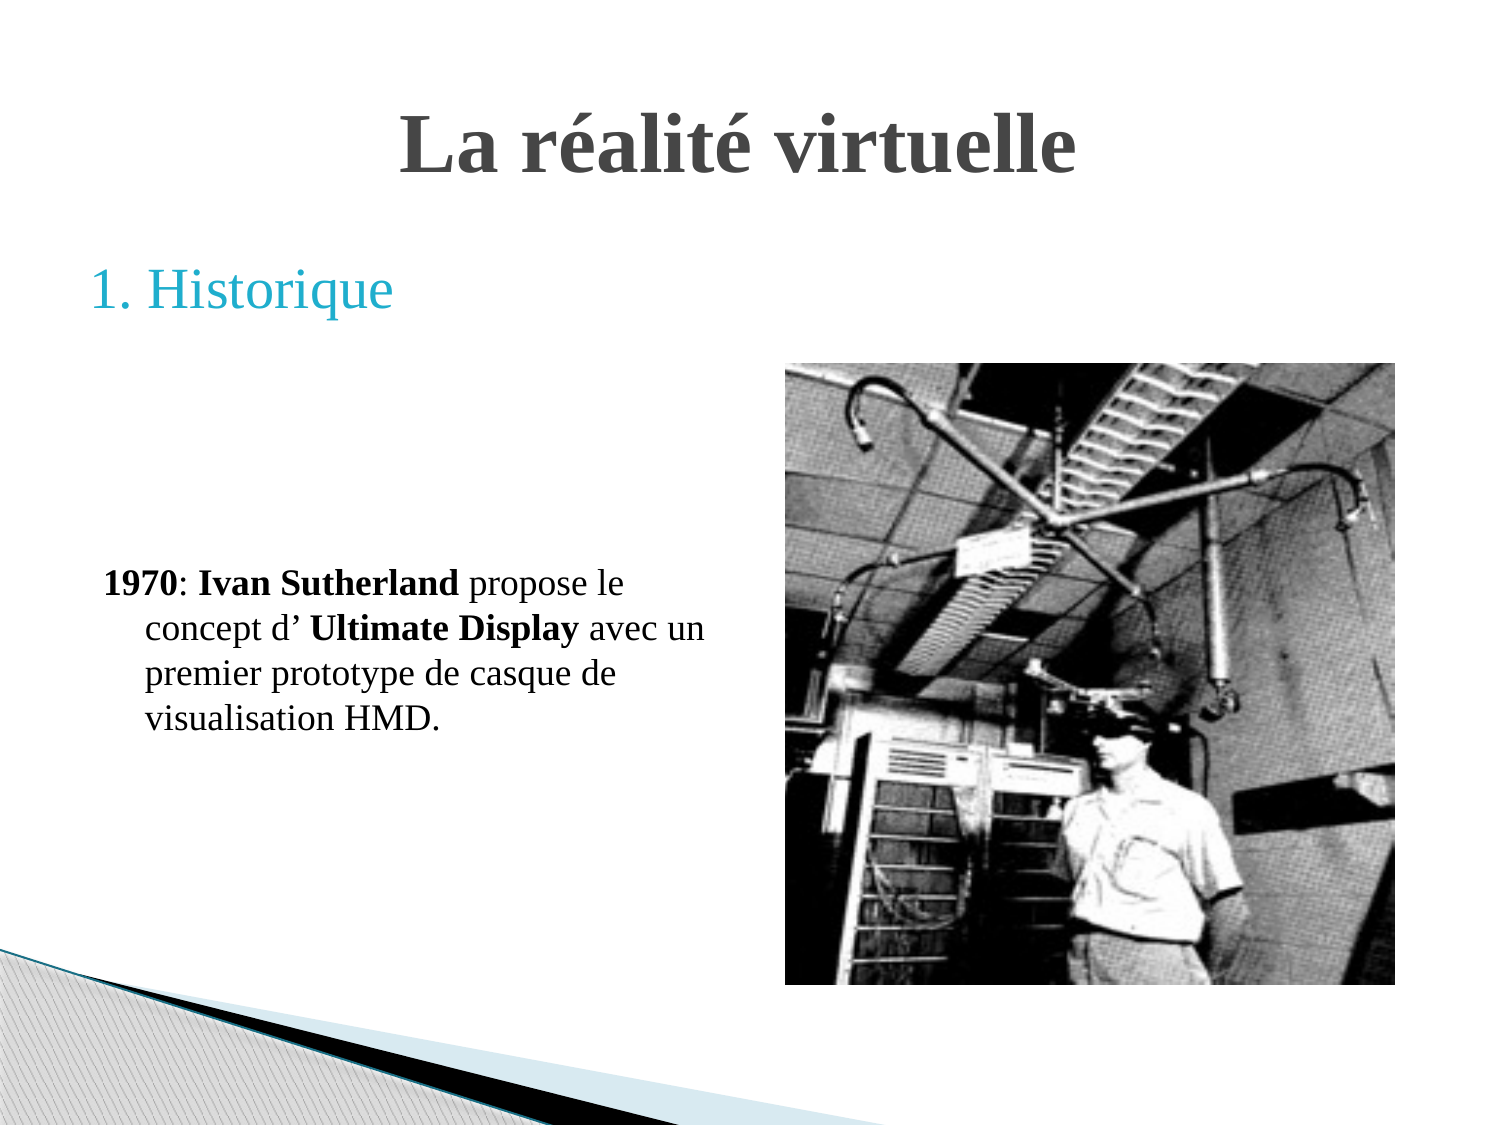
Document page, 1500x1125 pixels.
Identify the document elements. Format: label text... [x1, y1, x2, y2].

title La réalité virtuelle [75, 45, 1425, 233]
picture [784, 363, 1395, 985]
list 1970: Ivan Sutherland propose le concept d’ Ultimate Display avec un premier prototype de casque de visualisation HMD. [70, 550, 727, 856]
text_box 1. Historique [74, 243, 1425, 328]
